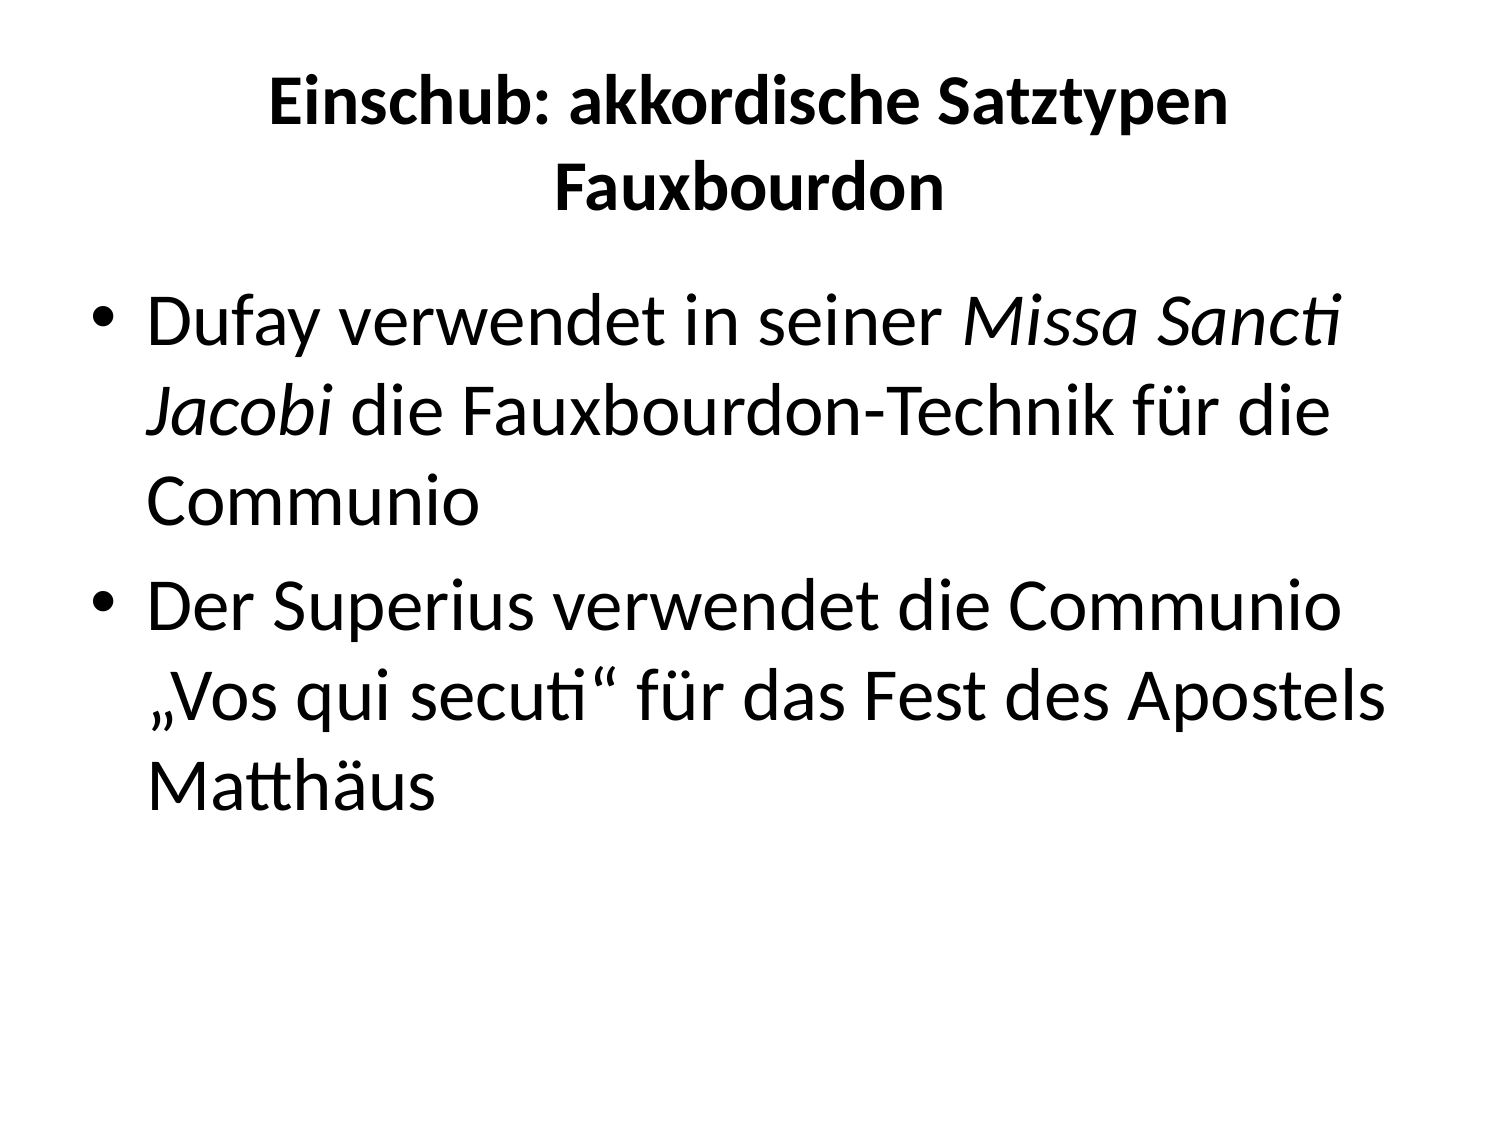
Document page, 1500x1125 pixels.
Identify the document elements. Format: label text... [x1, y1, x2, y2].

list Dufay verwendet in seiner Missa Sancti Jacobi die Fauxbourdon-Technik für die Communio Der Superius verwendet die Communio „Vos qui secuti“ für das Fest des Apostels Matthäus [75, 262, 1425, 1005]
title Einschub: akkordische Satztypen Fauxbourdon [75, 45, 1425, 233]
